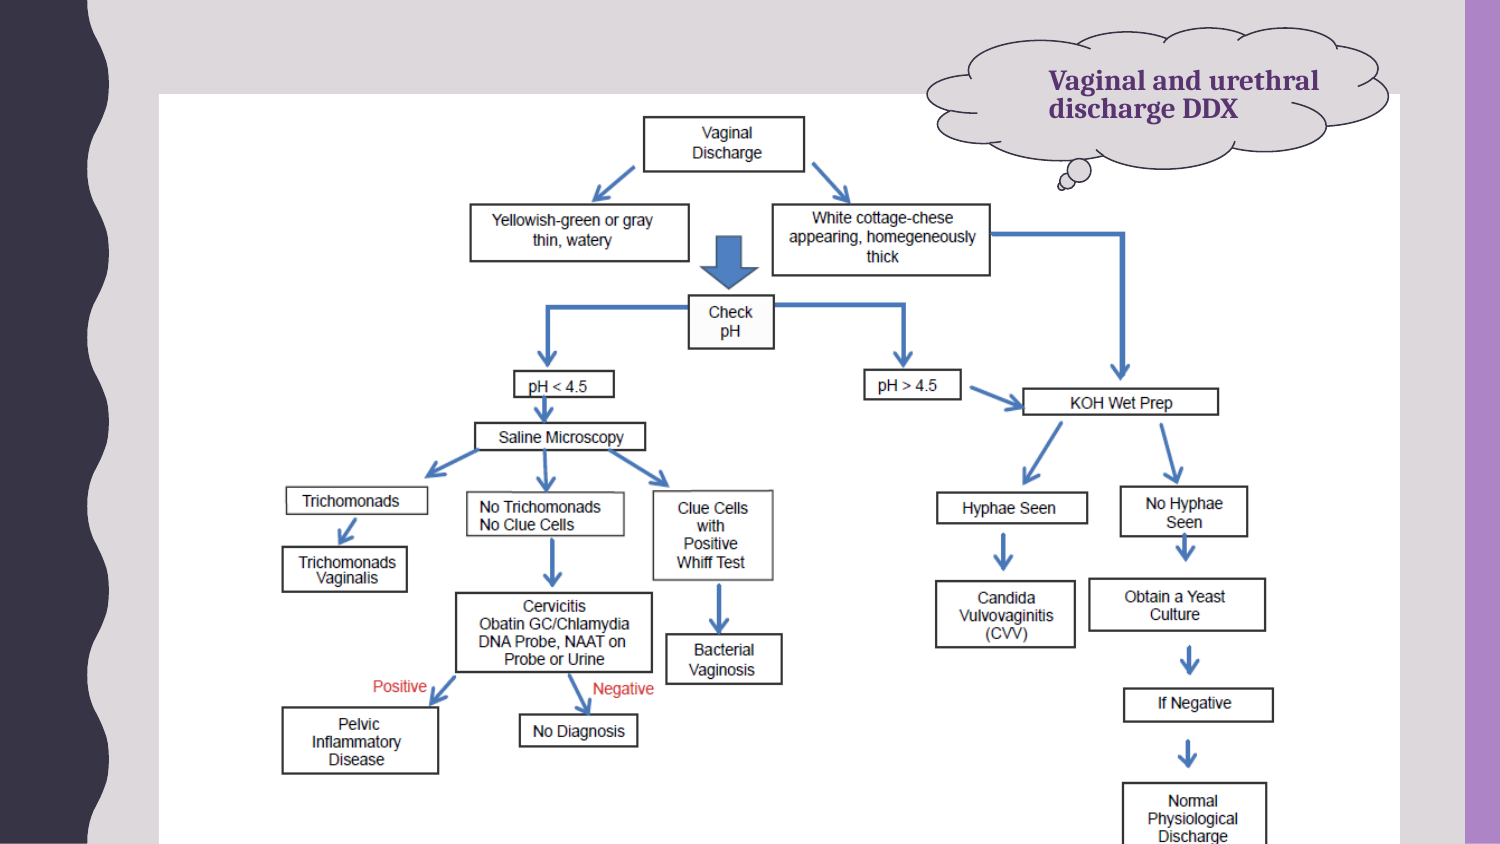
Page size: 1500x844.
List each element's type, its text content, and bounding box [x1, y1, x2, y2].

text_box [1375, 78, 1388, 92]
text_box Vaginal and urethral discharge DDX [958, 52, 1375, 92]
text_box [983, 27, 1362, 52]
text_box [1375, 61, 1379, 77]
picture [158, 93, 1401, 844]
text_box [927, 75, 958, 92]
